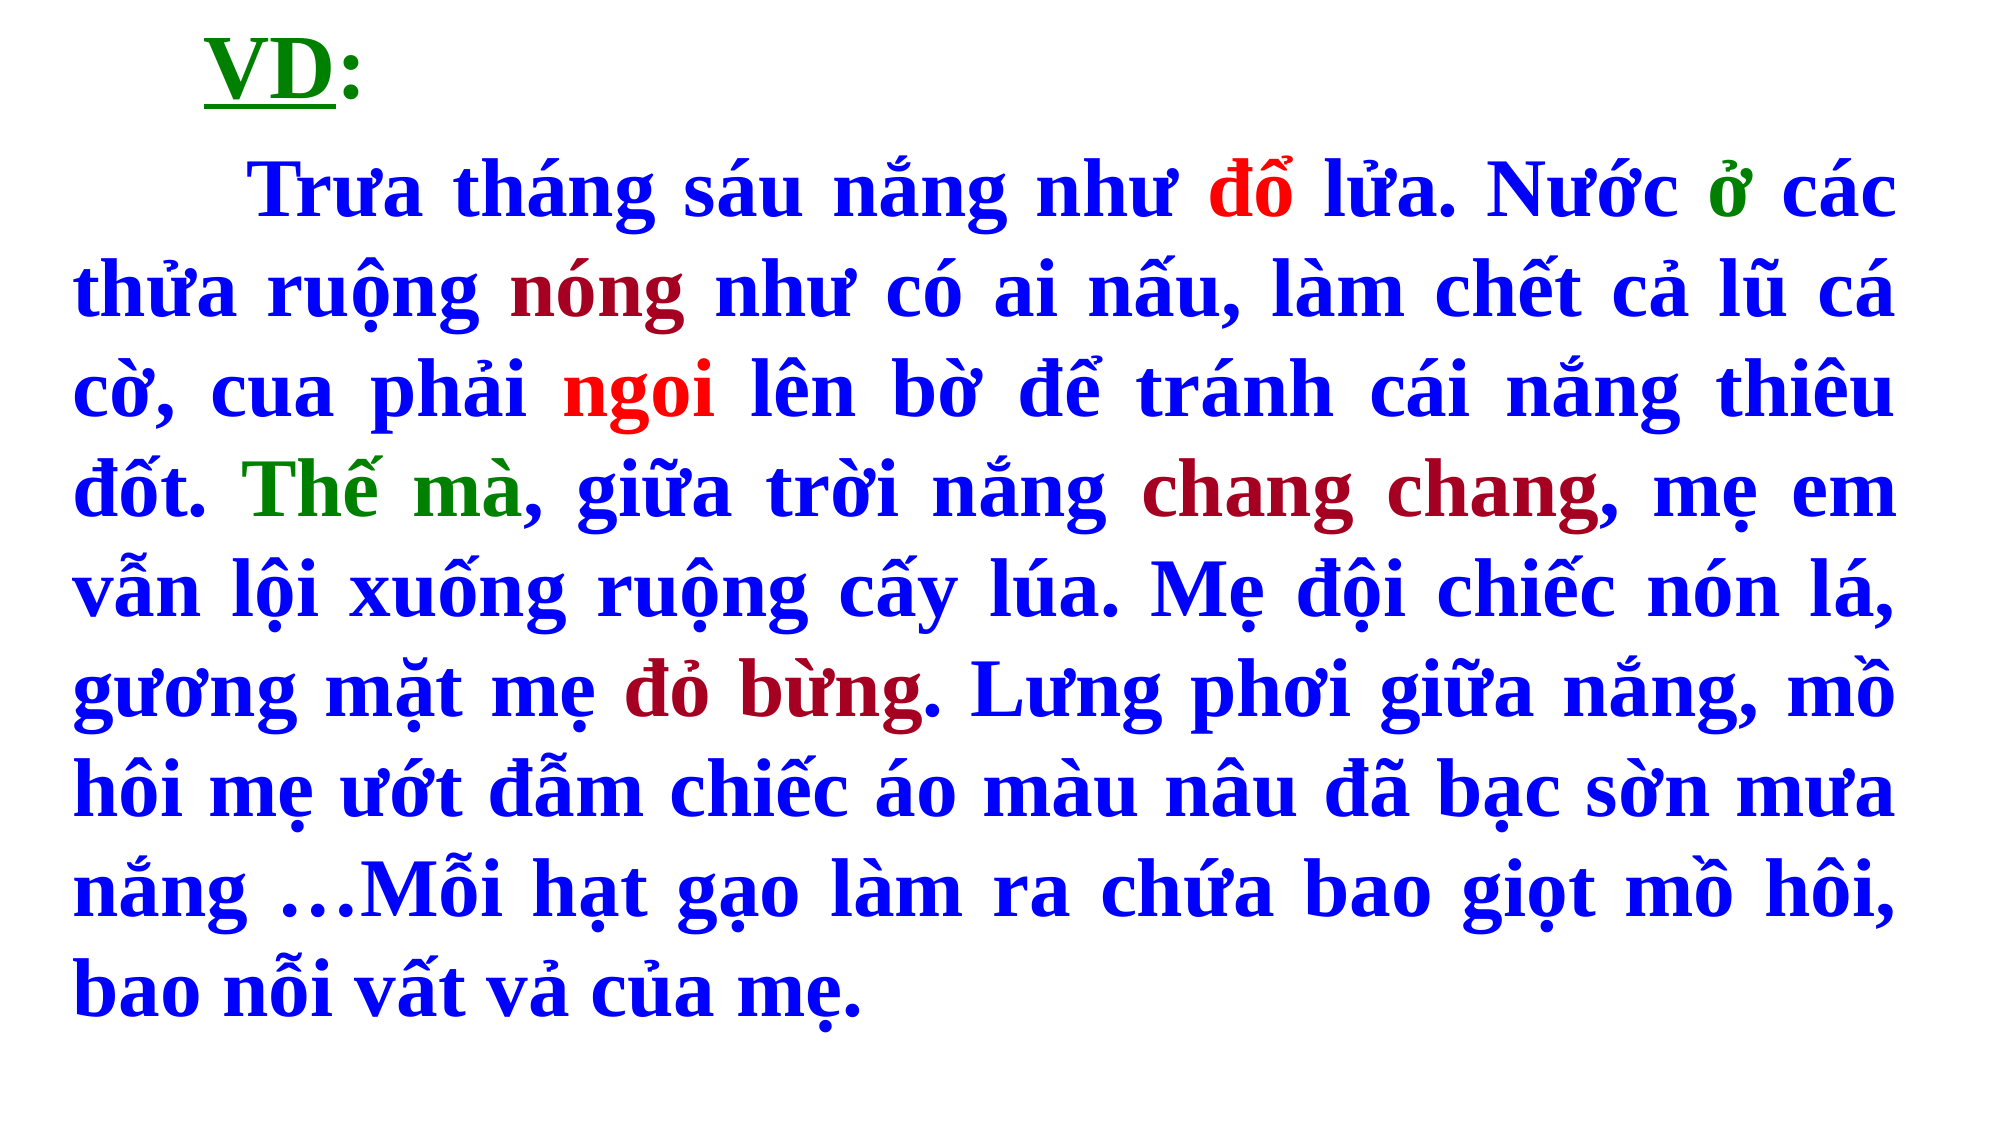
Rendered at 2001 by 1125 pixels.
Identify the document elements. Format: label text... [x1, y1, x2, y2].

text_box Trưa tháng sáu nắng như đổ lửa. Nước ở các thửa ruộng nóng như có ai nấu, làm chết cả lũ cá cờ, cua phải ngoi lên bờ để tránh cái nắng thiêu đốt. Thế mà, giữa trời nắng chang chang, mẹ em vẫn lội xuống ruộng cấy lúa. Mẹ đội chiếc nón lá, gương mặt mẹ đỏ bừng. Lưng phơi giữa nắng, mồ hôi mẹ ướt đẫm chiếc áo màu nâu đã bạc sờn mưa nắng …Mỗi hạt gạo làm ra chứa bao giọt mồ hôi, bao nỗi vất vả của mẹ. [57, 126, 1913, 1041]
text_box VD: [24, 0, 545, 125]
